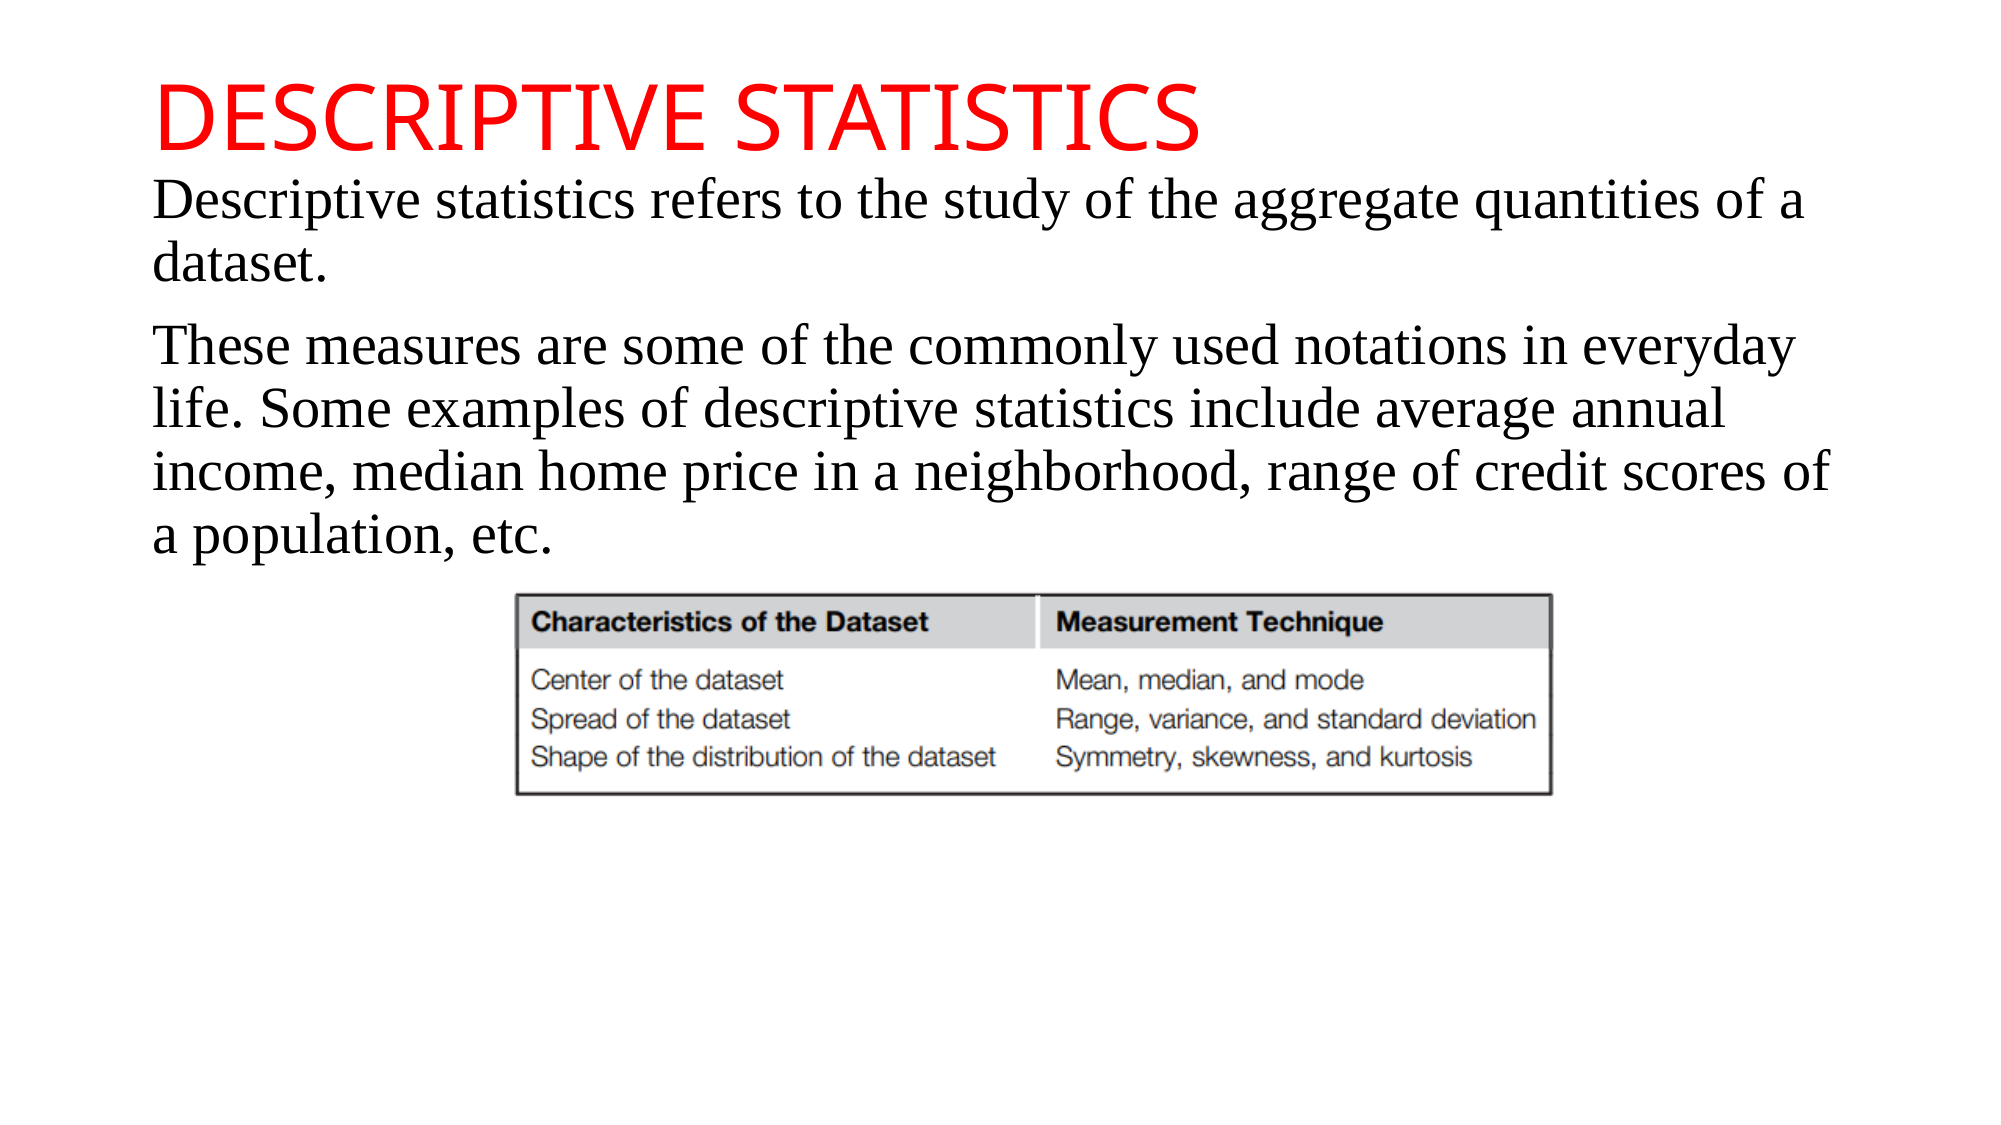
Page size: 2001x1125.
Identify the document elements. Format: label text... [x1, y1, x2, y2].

title DESCRIPTIVE STATISTICS [137, 59, 1863, 160]
picture [499, 586, 1574, 815]
list Descriptive statistics refers to the study of the aggregate quantities of a dataset. These measures are some of the commonly used notations in everyday life. Some examples of descriptive statistics include average annual income, median home price in a neighborhood, range of credit scores of a population, etc. [137, 160, 1863, 1014]
